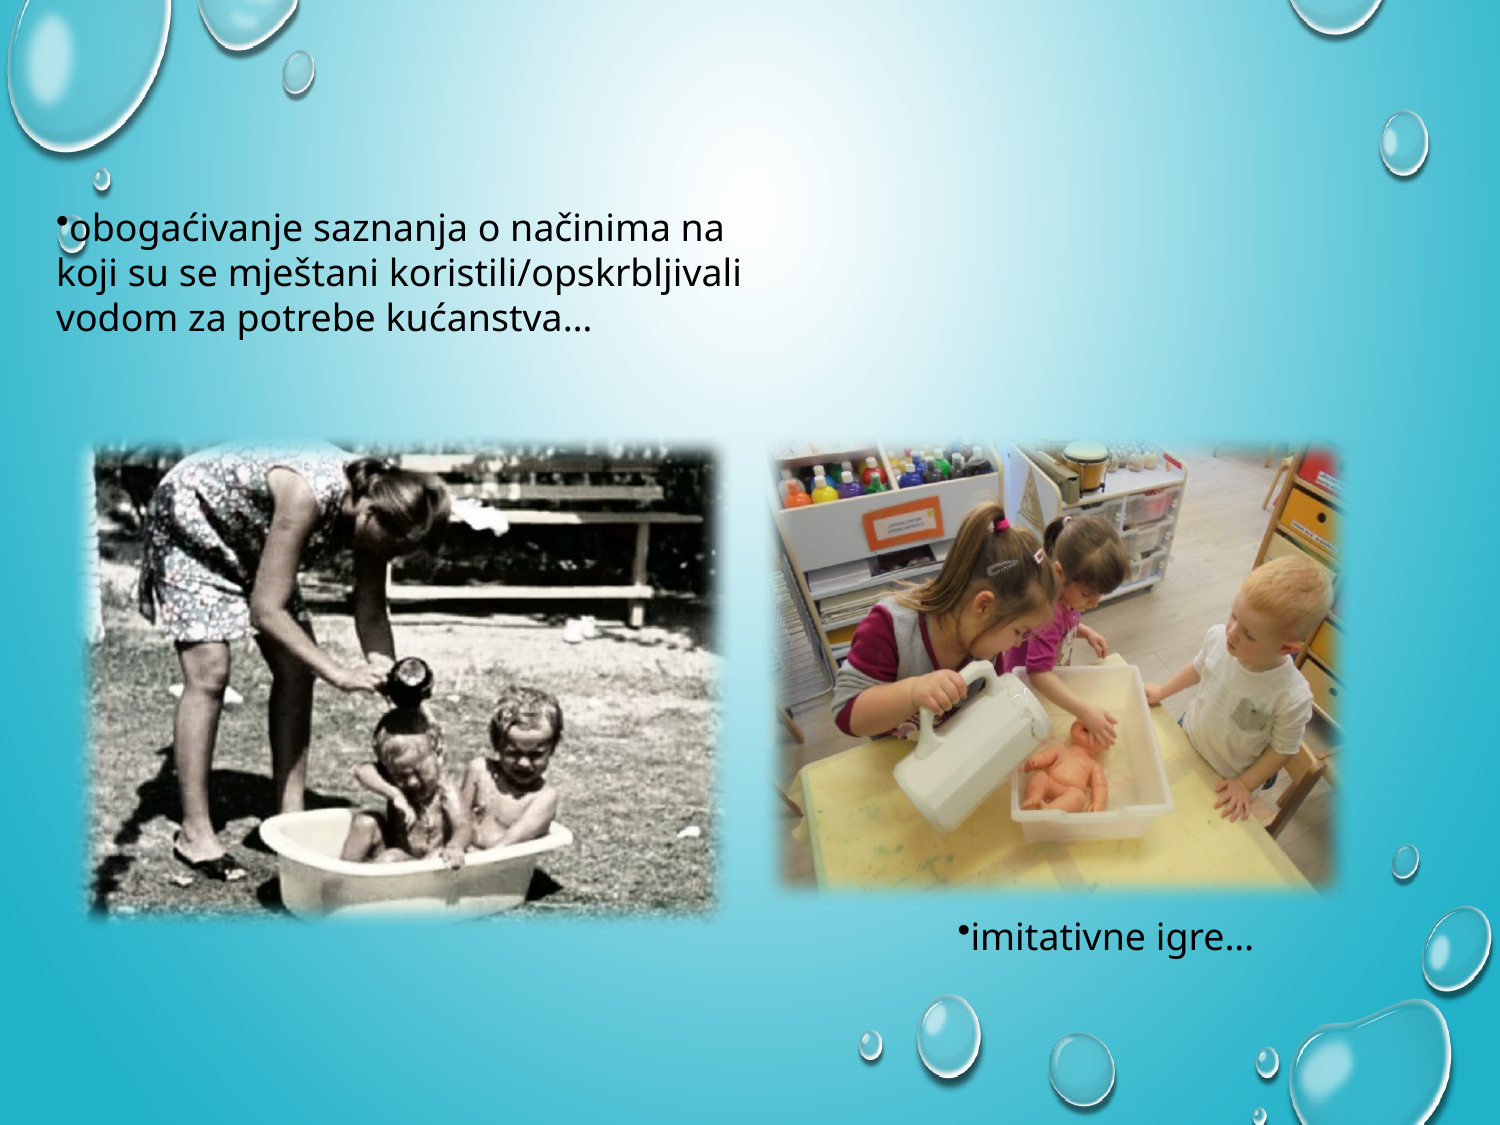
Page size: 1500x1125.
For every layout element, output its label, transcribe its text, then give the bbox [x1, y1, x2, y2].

picture [0, 0, 1500, 1125]
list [761, 433, 1353, 907]
text_box obogaćivanje saznanja o načinima na koji su se mještani koristili/opskrbljivali vodom za potrebe kućanstva… [41, 196, 792, 346]
text_box imitativne igre… [942, 916, 1270, 965]
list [70, 433, 733, 931]
